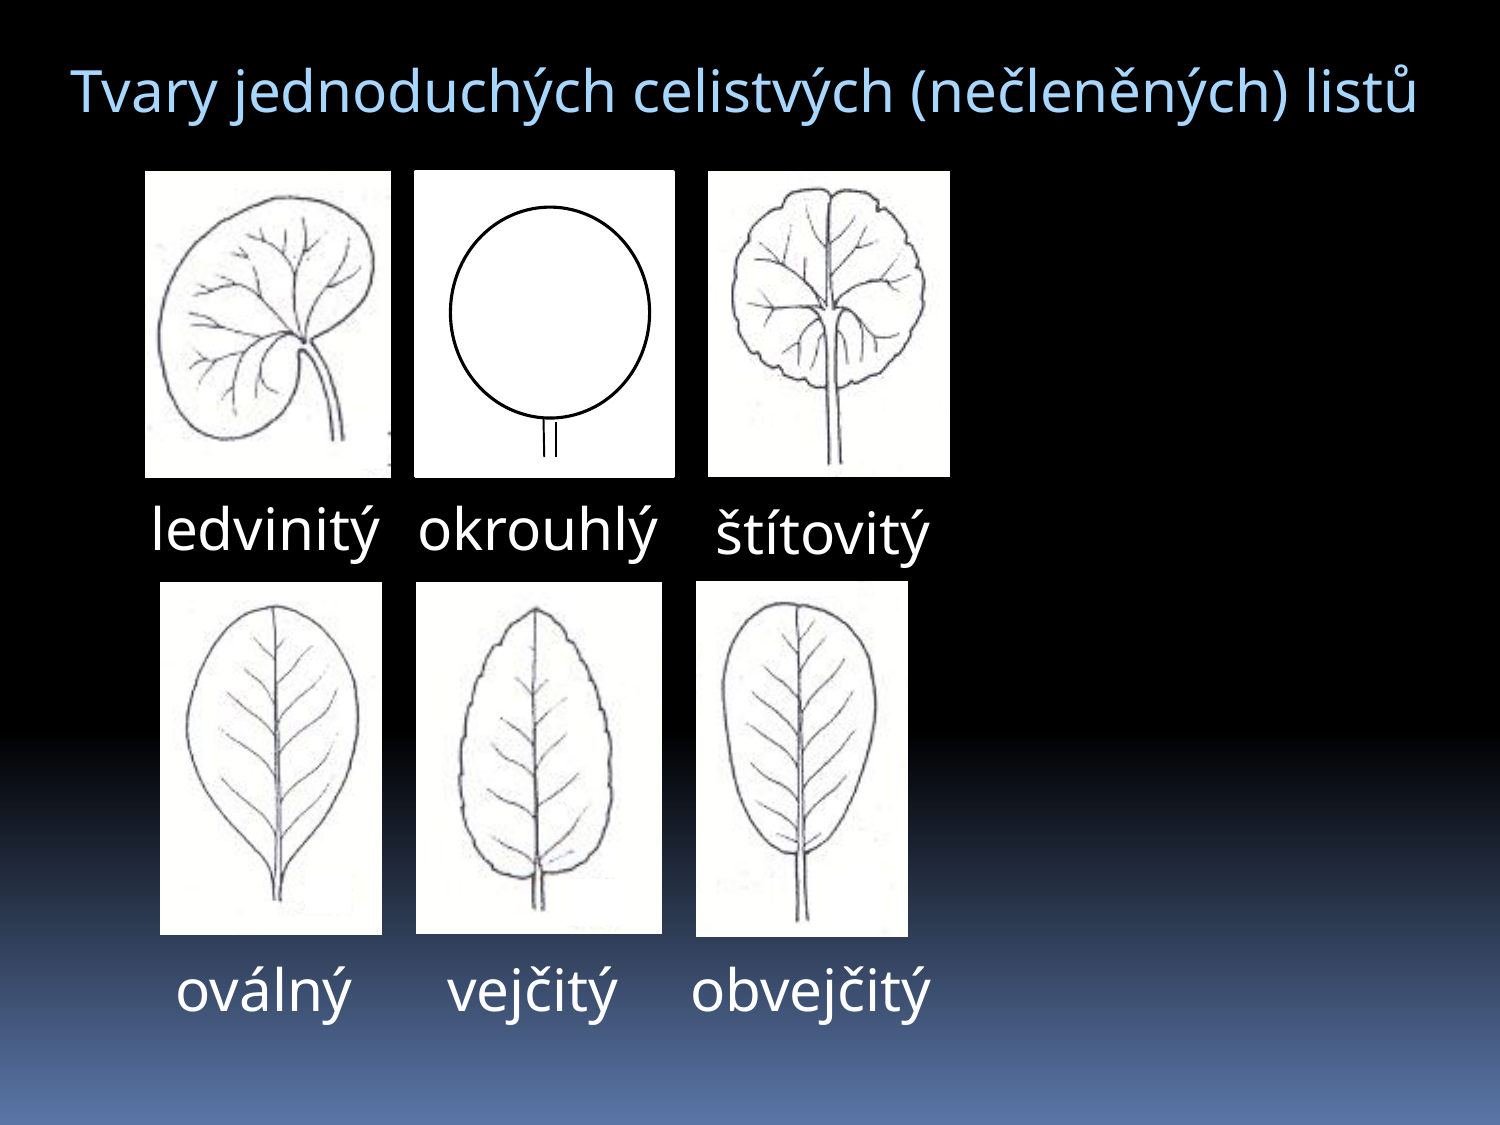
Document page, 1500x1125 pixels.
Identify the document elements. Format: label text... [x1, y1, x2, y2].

text_box Tvary jednoduchých celistvých (nečleněných) listů [55, 46, 1434, 582]
text_box oválný [161, 945, 368, 1031]
picture [160, 581, 383, 935]
picture [145, 171, 391, 478]
picture [416, 581, 662, 935]
text_box obvejčitý [675, 945, 946, 1031]
picture [707, 171, 950, 478]
text_box [448, 205, 652, 420]
text_box [414, 170, 675, 478]
text_box ledvinitý [135, 484, 395, 570]
text_box vejčitý [432, 945, 634, 1031]
picture [696, 581, 908, 938]
text_box štítovitý [701, 488, 945, 574]
text_box okrouhlý [402, 484, 674, 570]
